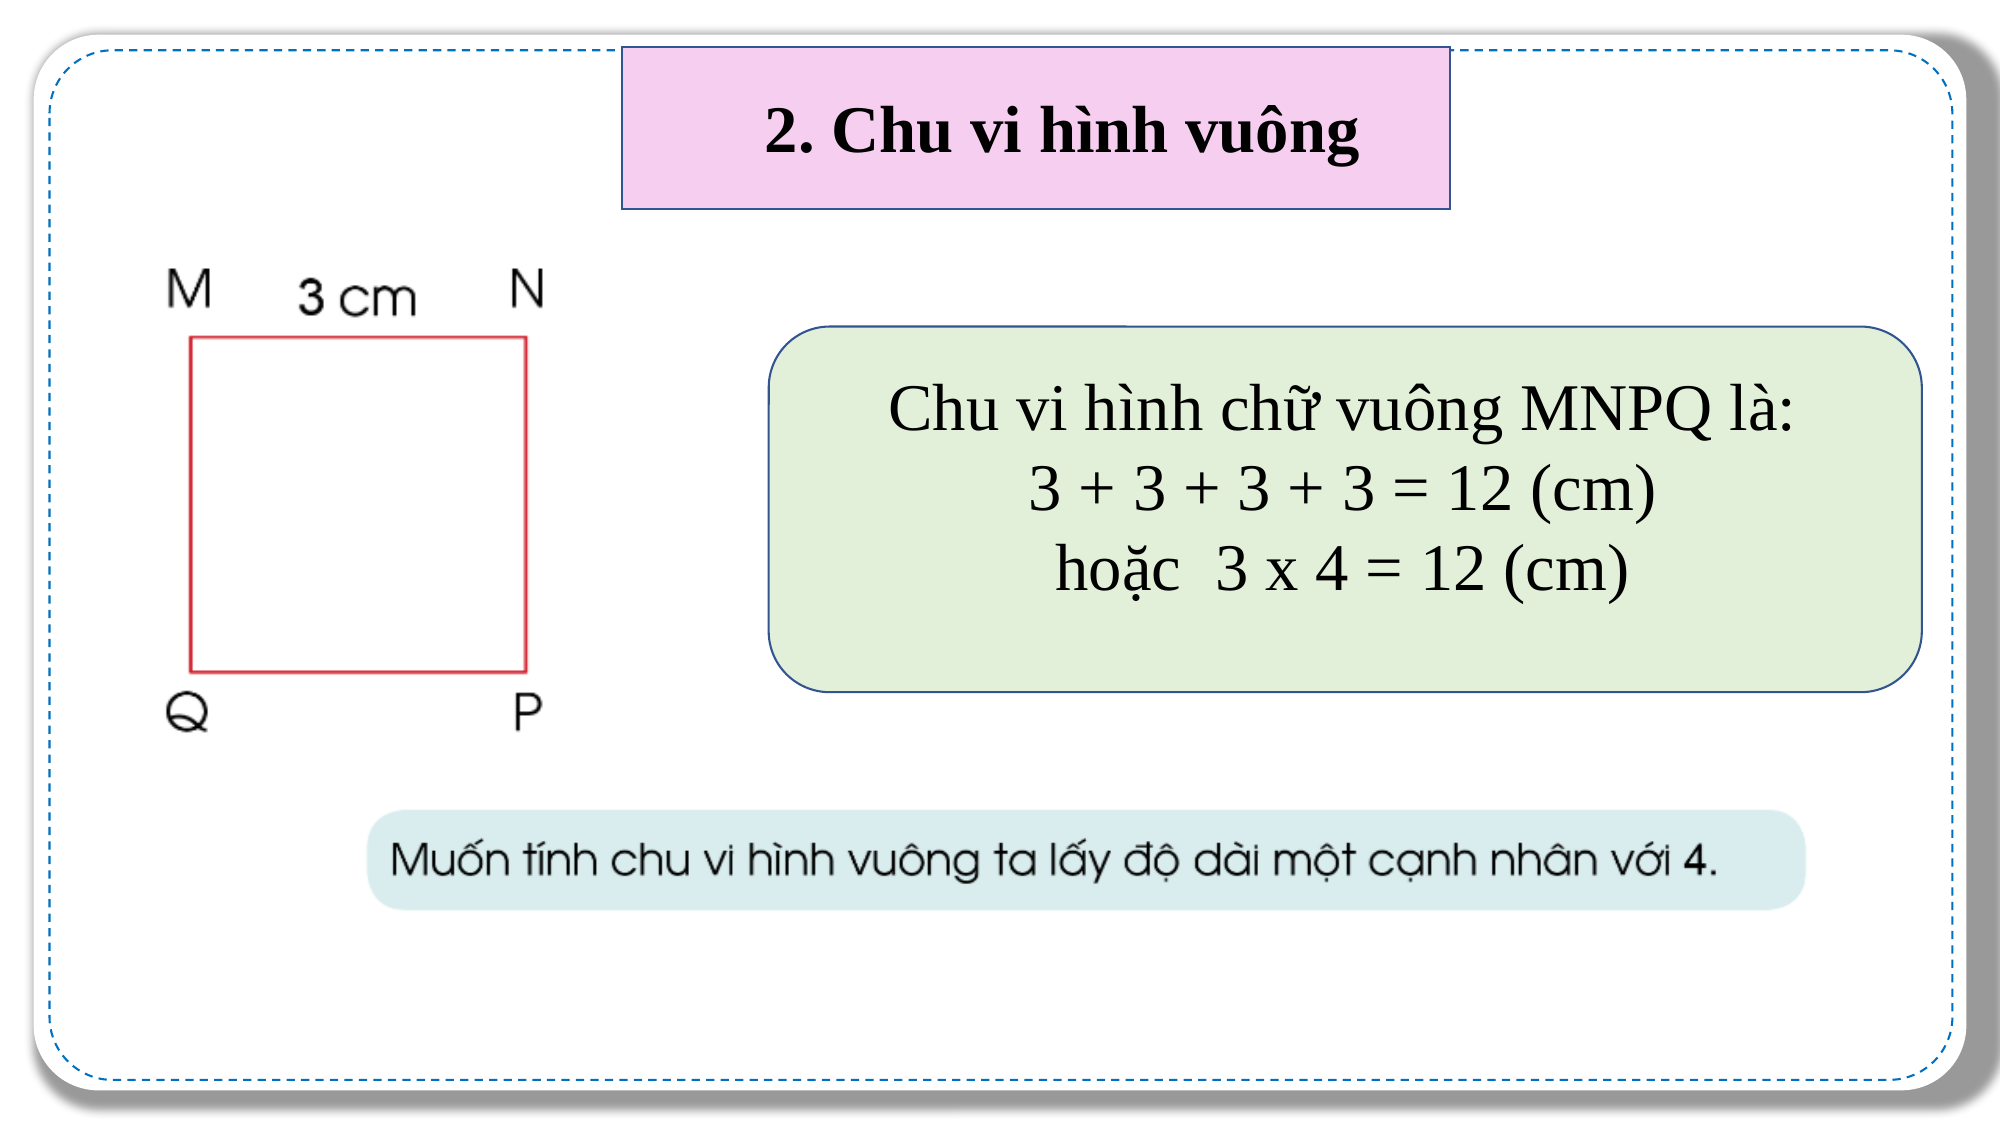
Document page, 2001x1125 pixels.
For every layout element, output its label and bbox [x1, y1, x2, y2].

picture [359, 796, 1813, 917]
picture [137, 241, 582, 755]
text_box [33, 34, 1967, 1091]
